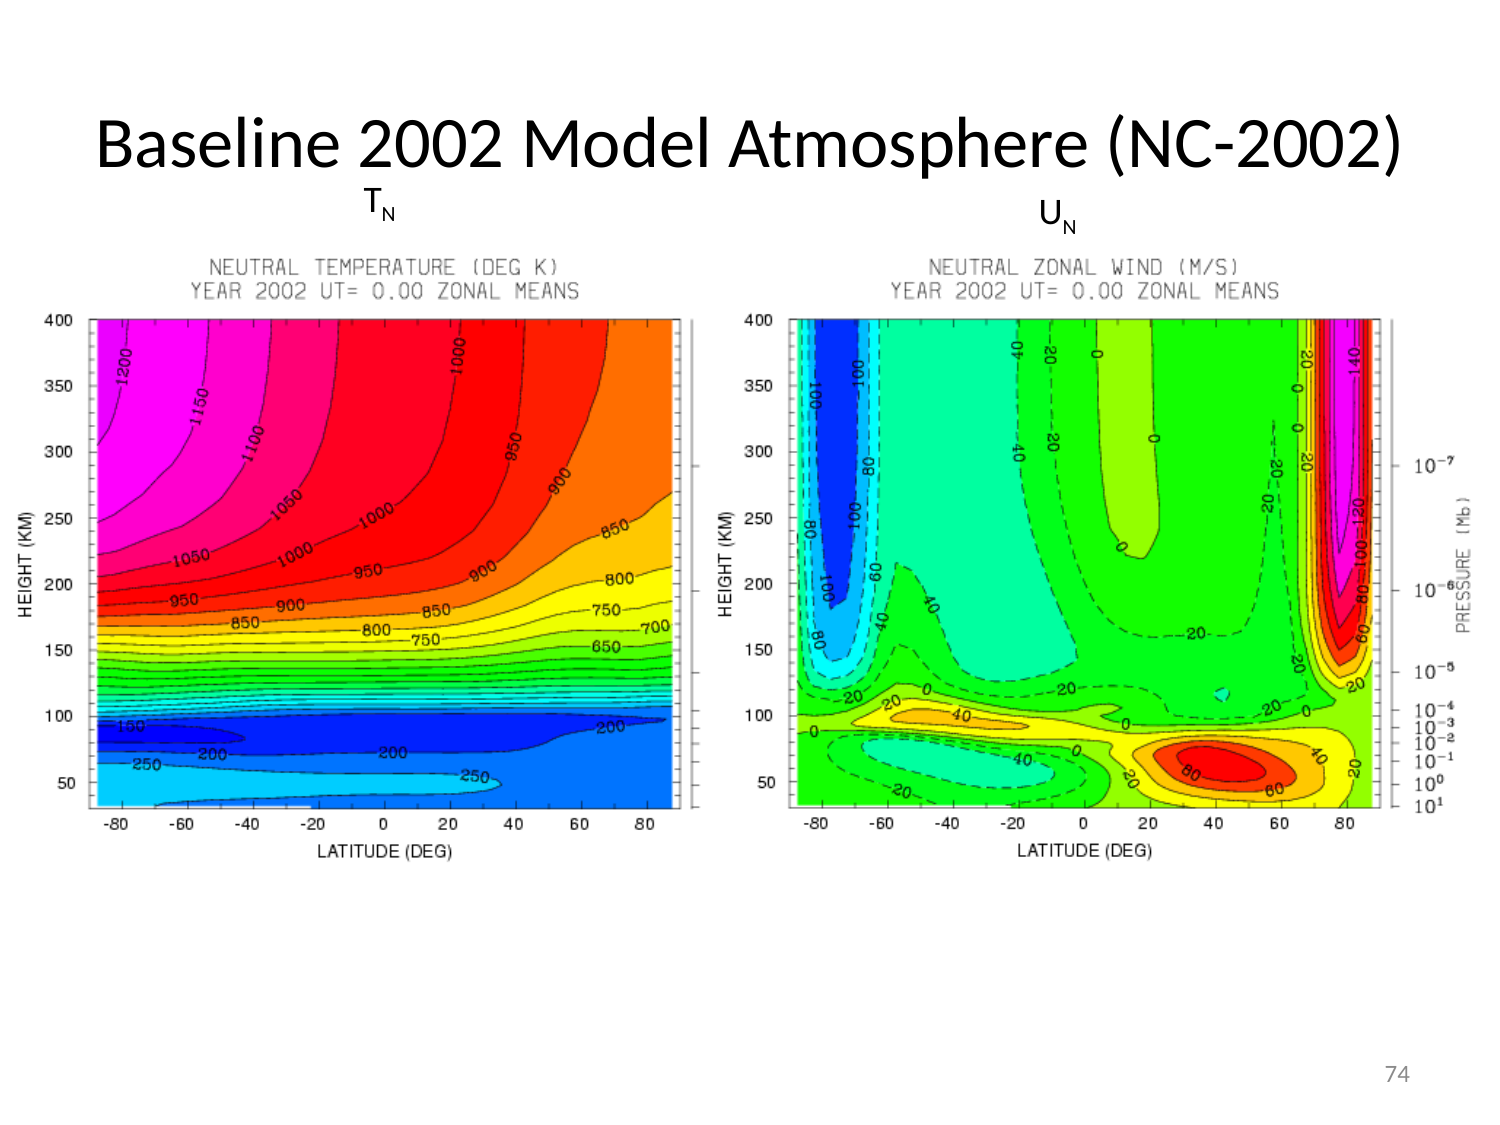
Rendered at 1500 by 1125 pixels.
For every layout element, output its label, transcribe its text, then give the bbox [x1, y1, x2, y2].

title Baseline 2002 Model Atmosphere (NC-2002) [75, 45, 1425, 223]
picture [10, 224, 1500, 1015]
slide_number 74 [1074, 1042, 1425, 1103]
